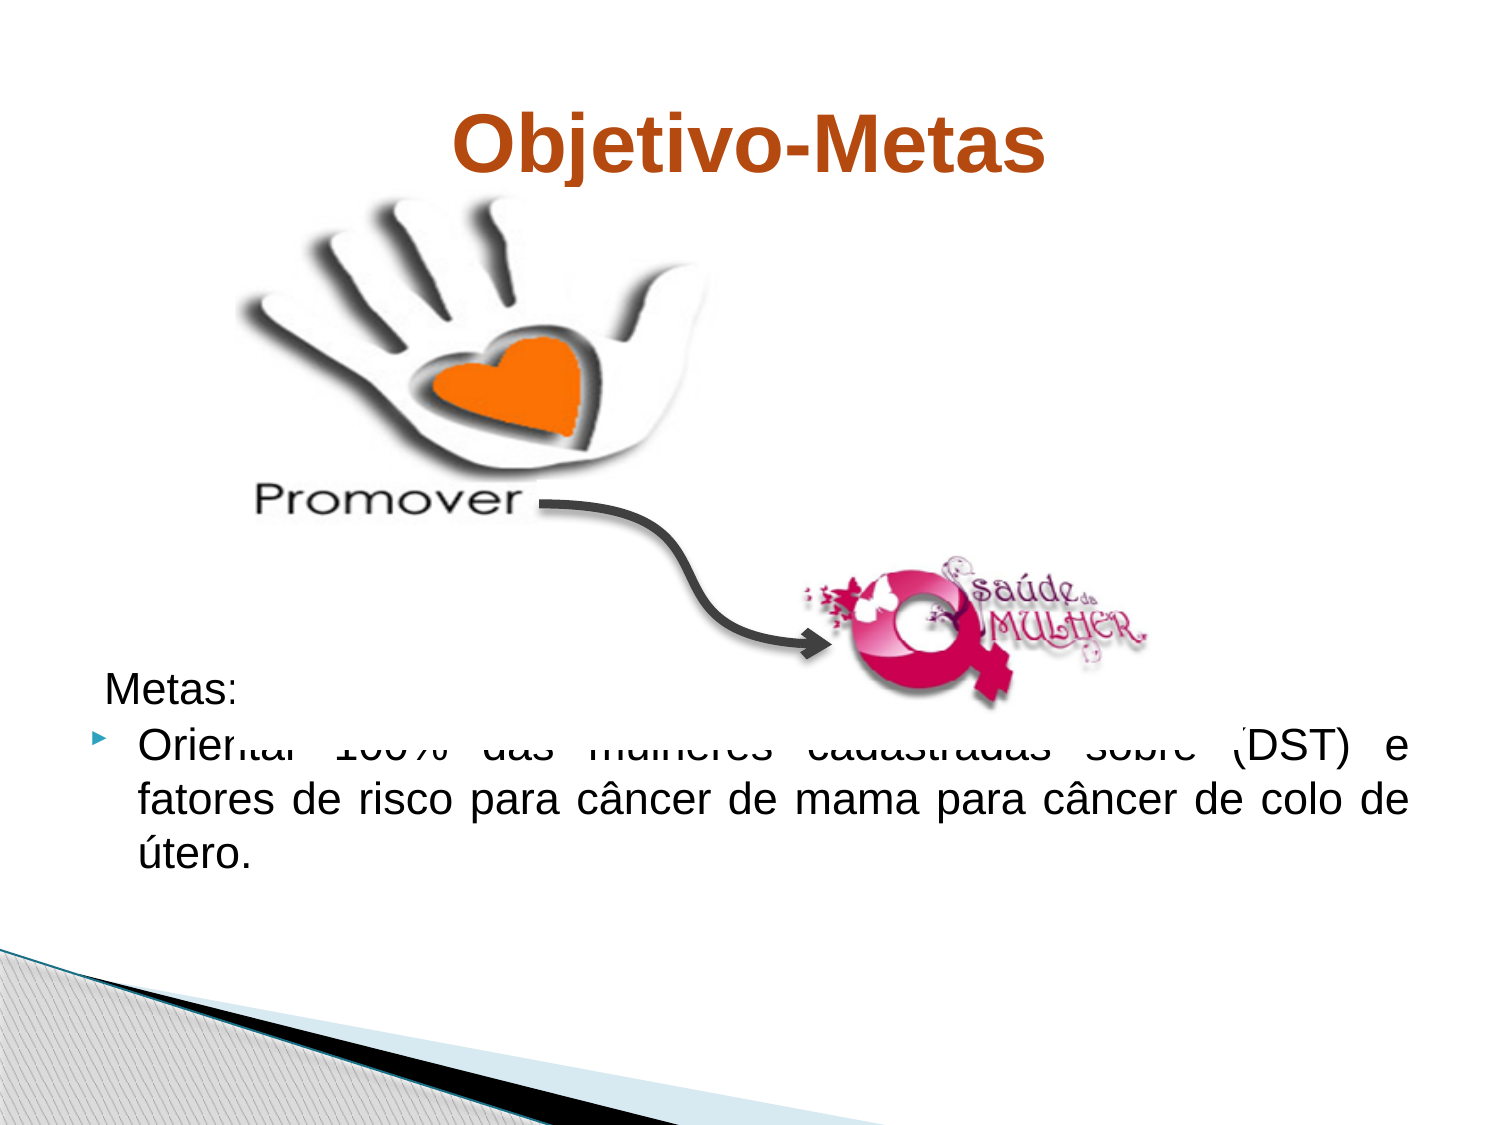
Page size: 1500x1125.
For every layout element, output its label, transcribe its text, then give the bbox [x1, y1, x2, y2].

title Objetivo-Metas [75, 45, 1425, 233]
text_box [538, 503, 833, 645]
list Metas: Orientar 100% das mulheres cadastradas sobre (DST) e fatores de risco para câncer de mama para câncer de colo de útero. [75, 243, 1425, 986]
picture [234, 187, 1243, 751]
